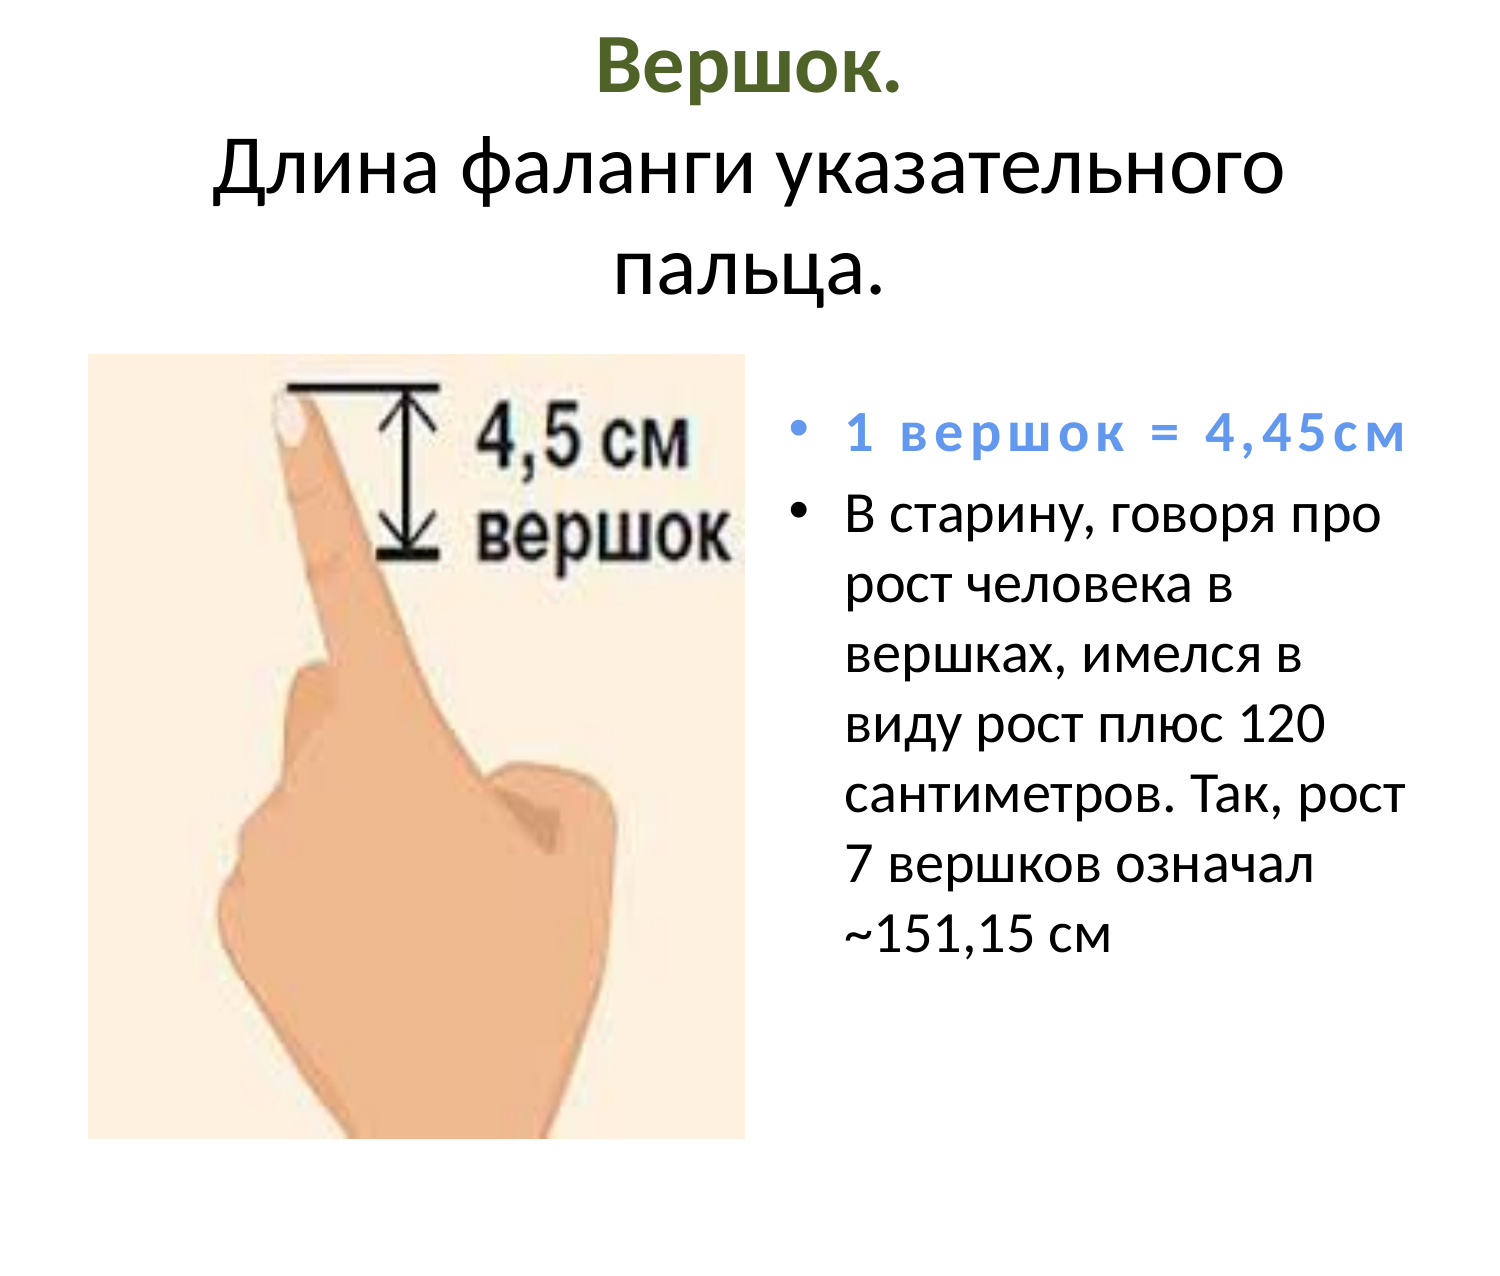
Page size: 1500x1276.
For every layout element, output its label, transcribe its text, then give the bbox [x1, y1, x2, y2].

title Вершок. Длина фаланги указательного пальца. [75, 0, 1425, 319]
list [82, 372, 745, 1214]
list 1 вершок = 4,45см В старину, говоря про рост человека в вершках, имелся в виду рост плюс 120 сантиметров. Так, рост 7 вершков означал ~151,15 см [773, 385, 1436, 1228]
picture [88, 354, 746, 1139]
